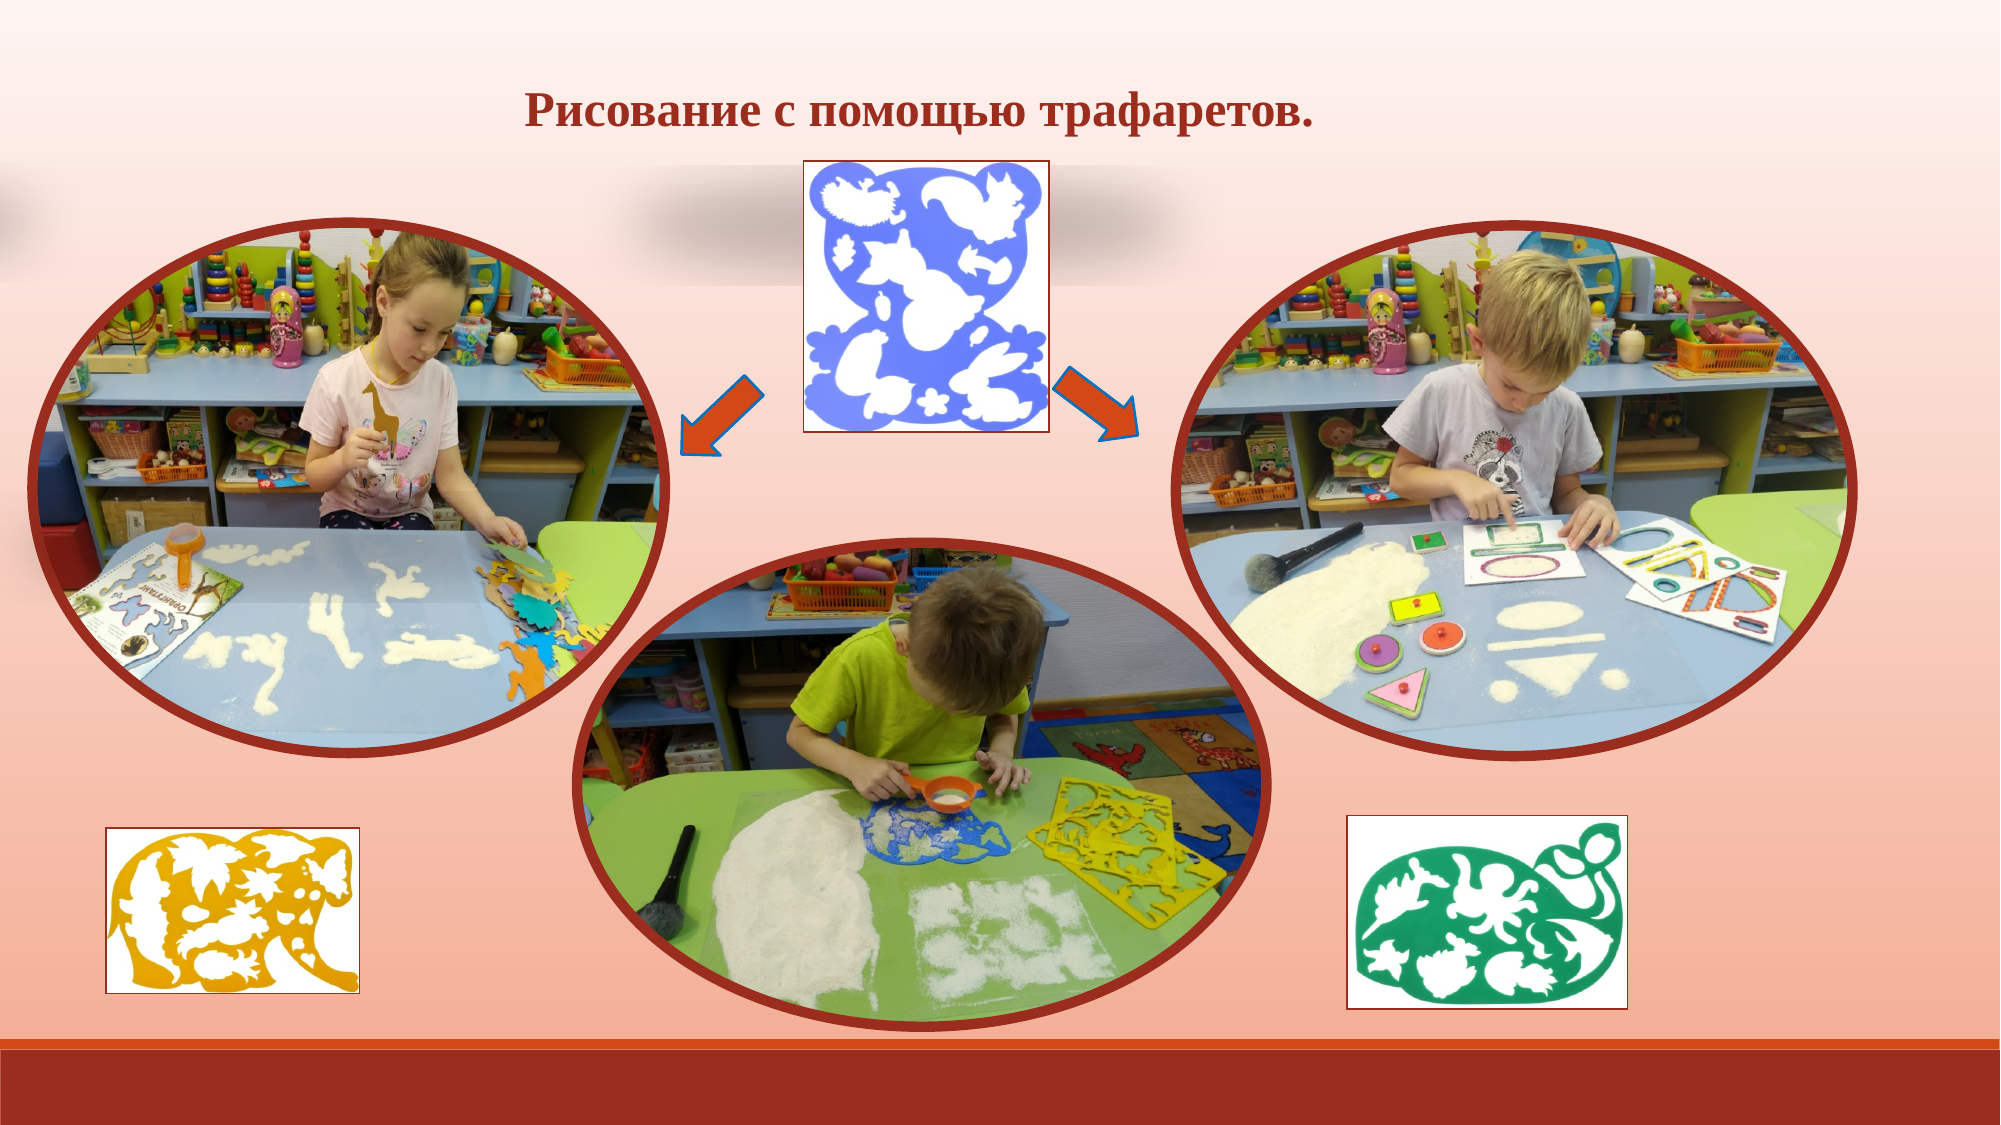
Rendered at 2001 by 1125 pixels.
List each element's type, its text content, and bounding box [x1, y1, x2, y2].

picture [106, 828, 360, 994]
text_box [1056, 365, 1140, 443]
picture [803, 160, 1049, 432]
picture [1347, 815, 1628, 1009]
picture [31, 222, 1853, 1028]
text_box [680, 374, 765, 457]
text_box Рисование с помощью трафаретов. [500, 69, 1500, 145]
